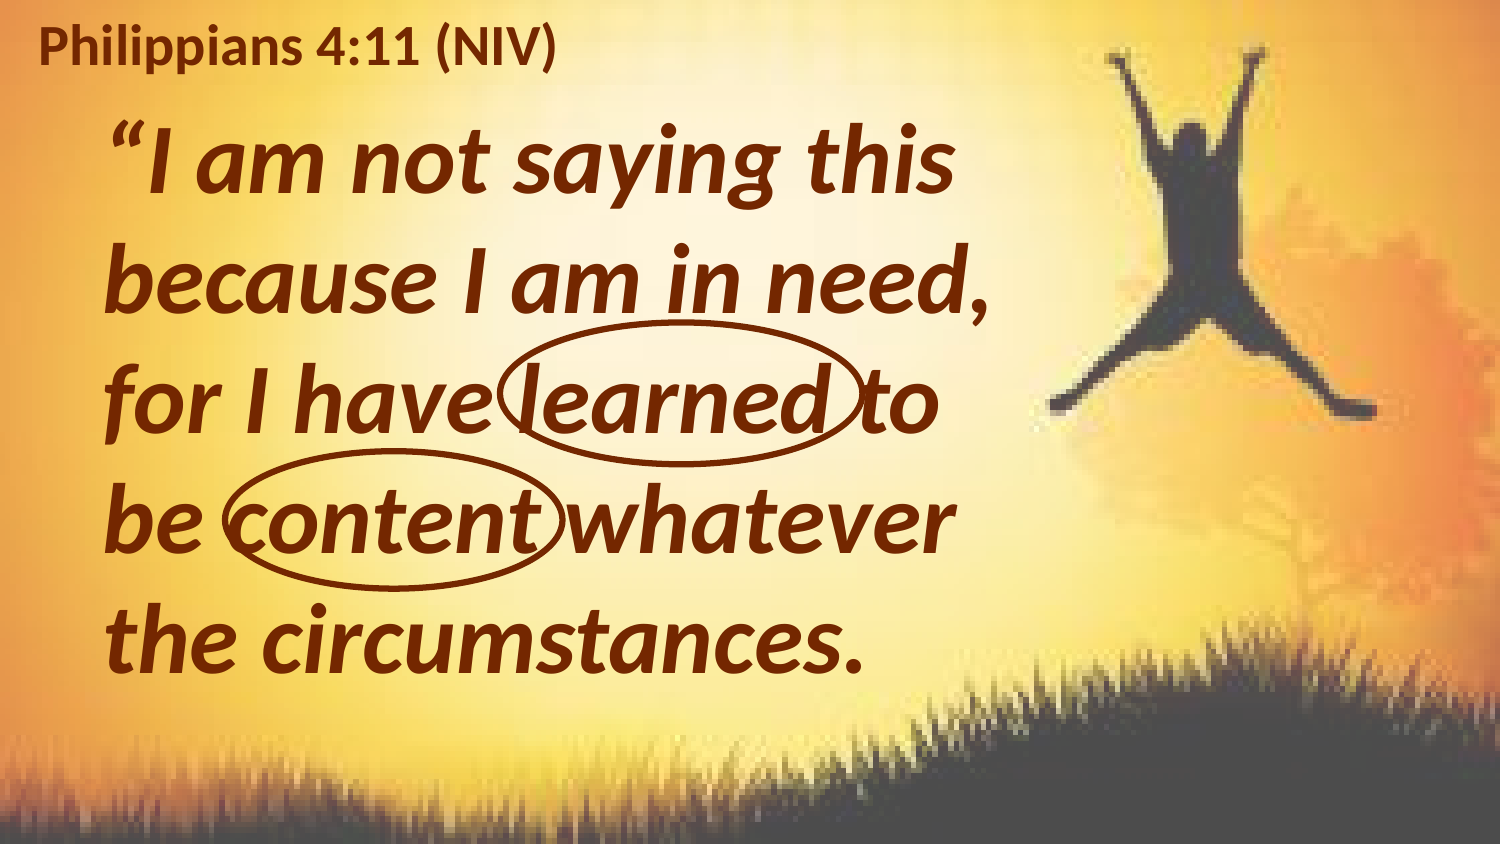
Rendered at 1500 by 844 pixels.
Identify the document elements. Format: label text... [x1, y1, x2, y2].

list “I am not saying this because I am in need, for I have learned to be content whatever the circumstances. [87, 85, 1429, 699]
text_box Philippians 4:11 (NIV) [23, 0, 738, 85]
text_box [497, 320, 865, 467]
text_box [222, 449, 565, 591]
